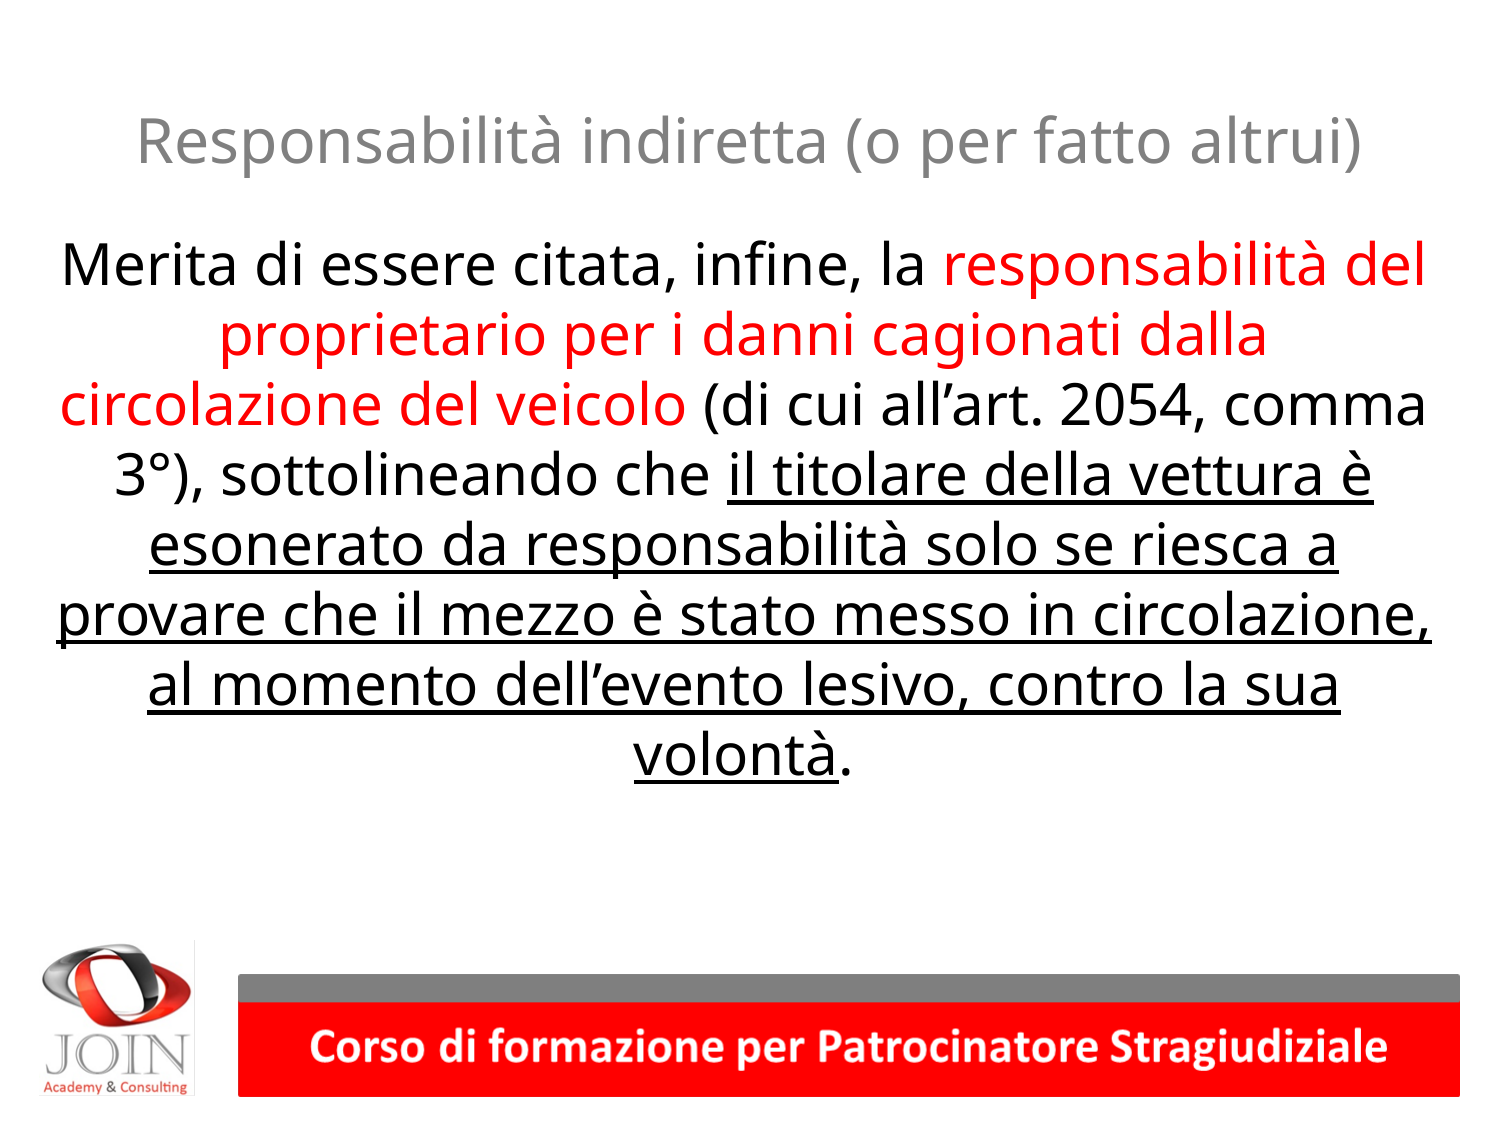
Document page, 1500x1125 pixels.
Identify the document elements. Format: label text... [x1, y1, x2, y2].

text_box Merita di essere citata, infine, la responsabilità del proprietario per i danni cagionati dalla circolazione del veicolo (di cui all’art. 2054, comma 3°), sottolineando che il titolare della vettura è esonerato da responsabilità solo se riesca a provare che il mezzo è stato messo in circolazione, al momento dell’evento lesivo, contro la sua volontà. [35, 219, 1454, 875]
picture [39, 940, 1461, 1107]
text_box Responsabilità indiretta (o per fatto altrui) [0, 93, 1500, 184]
